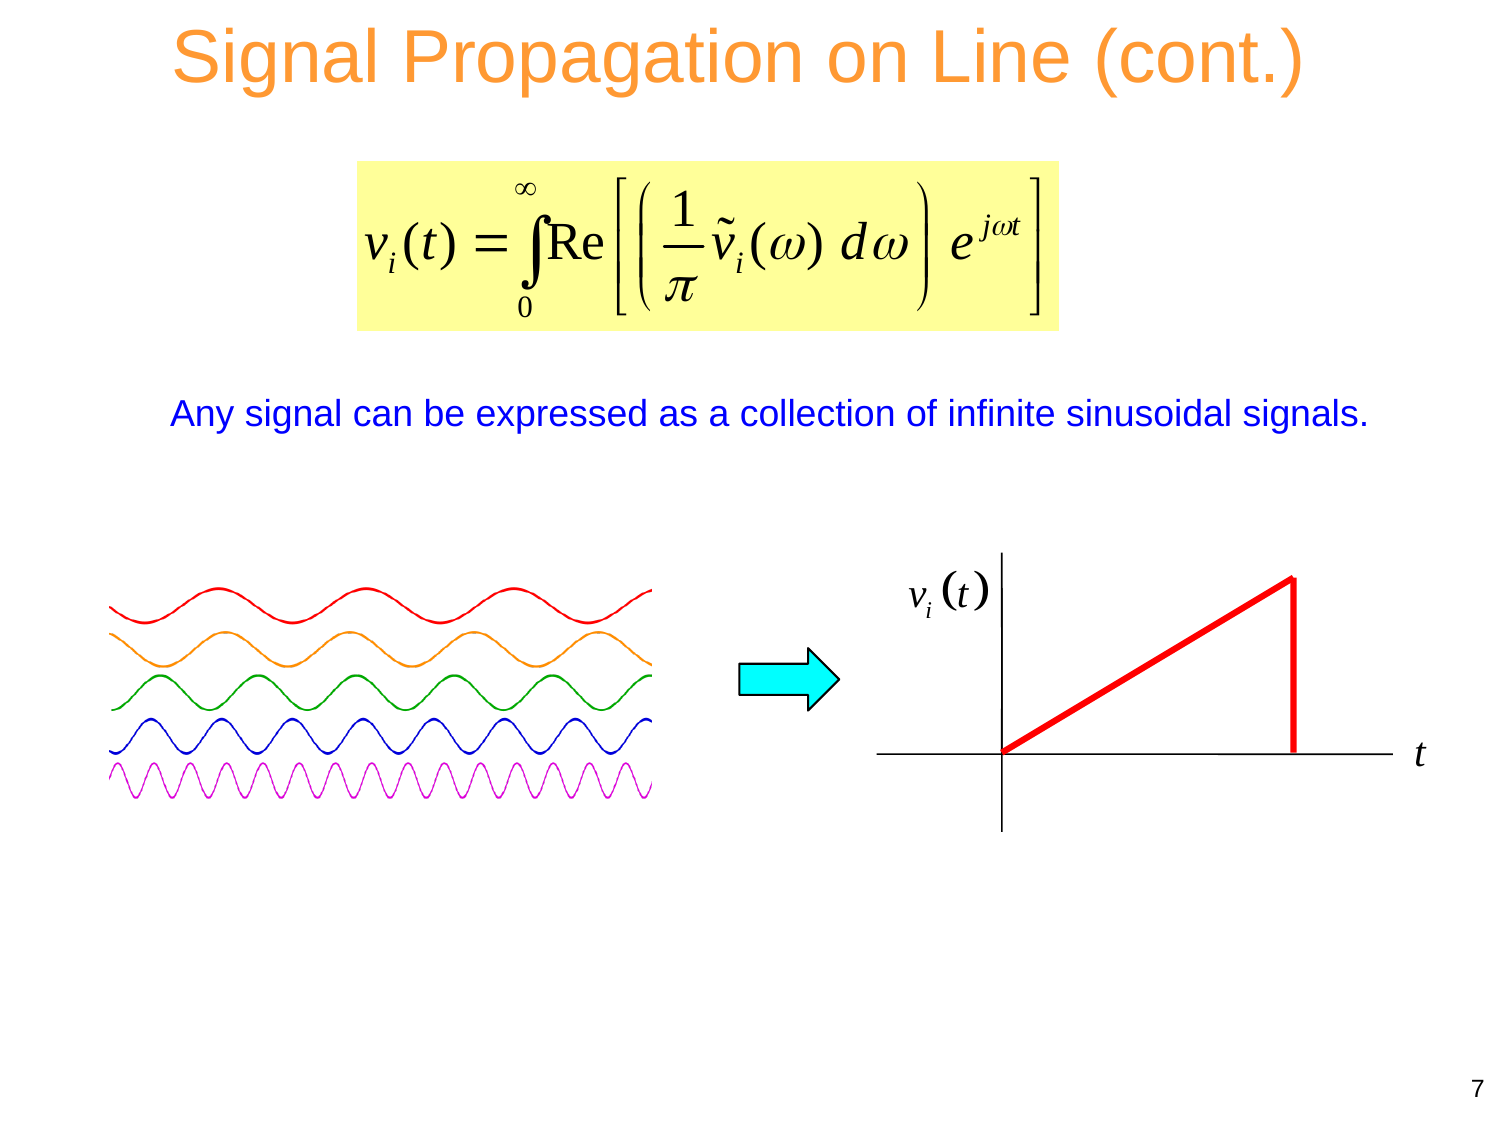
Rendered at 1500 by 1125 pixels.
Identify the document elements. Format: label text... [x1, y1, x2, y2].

picture [109, 572, 652, 806]
text_box [739, 648, 840, 711]
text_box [876, 552, 1442, 833]
text_box Signal Propagation on Line (cont.) [30, 0, 1448, 105]
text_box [356, 161, 1060, 332]
text_box Any signal can be expressed as a collection of infinite sinusoidal signals. [155, 382, 1385, 442]
slide_number 7 [1187, 1050, 1500, 1125]
